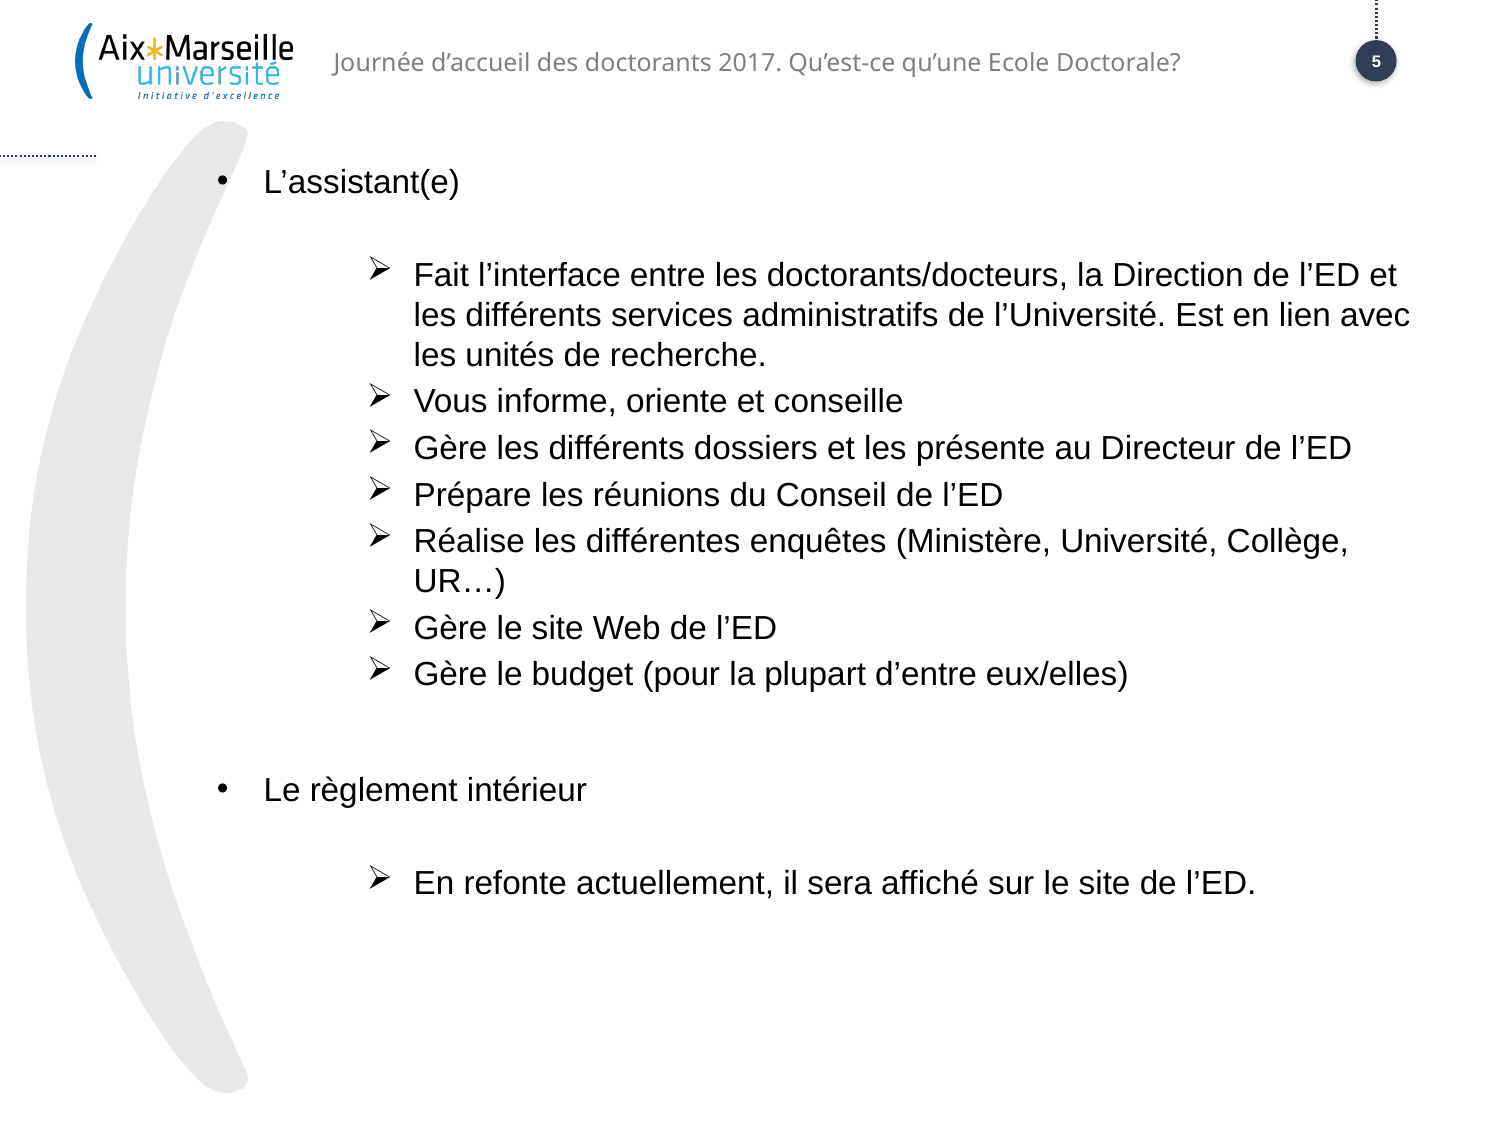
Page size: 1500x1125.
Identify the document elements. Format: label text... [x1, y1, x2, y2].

footer Journée d’accueil des doctorants 2017. Qu’est-ce qu’une Ecole Doctorale? [318, 28, 1312, 94]
picture [75, 23, 293, 99]
list L’assistant(e) Fait l’interface entre les doctorants/docteurs, la Direction de l’ED et les différents services administratifs de l’Université. Est en lien avec les unités de recherche. Vous informe, oriente et conseille Gère les différents dossiers et les présente au Directeur de l’ED Prépare les réunions du Conseil de l’ED Réalise les différentes enquêtes (Ministère, Université, Collège, UR…) Gère le site Web de l’ED Gère le budget (pour la plupart d’entre eux/elles) Le règlement intérieur En refonte actuellement, il sera affiché sur le site de l’ED. [216, 159, 1425, 1043]
slide_number 5 [1339, 49, 1414, 73]
